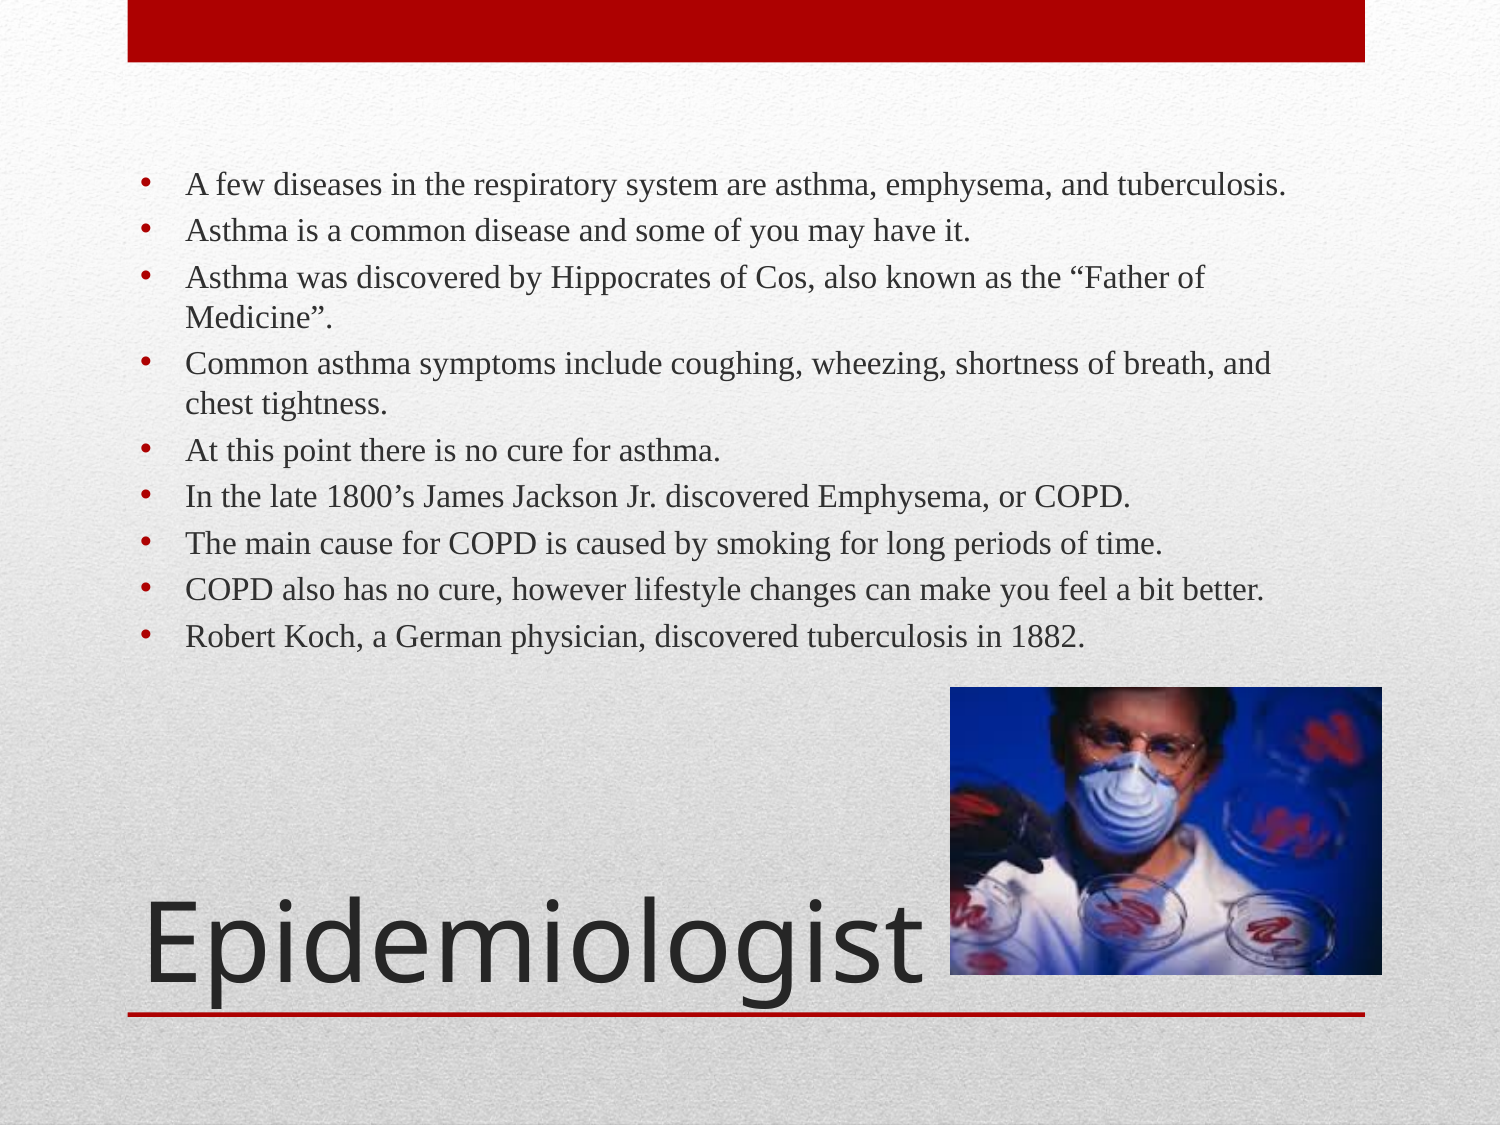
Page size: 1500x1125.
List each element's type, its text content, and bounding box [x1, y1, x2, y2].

title Epidemiologist [125, 750, 1238, 1013]
picture [949, 686, 1383, 976]
list A few diseases in the respiratory system are asthma, emphysema, and tuberculosis. Asthma is a common disease and some of you may have it. Asthma was discovered by Hippocrates of Cos, also known as the “Father of Medicine”. Common asthma symptoms include coughing, wheezing, shortness of breath, and chest tightness. At this point there is no cure for asthma. In the late 1800’s James Jackson Jr. discovered Emphysema, or COPD. The main cause for COPD is caused by smoking for long periods of time. COPD also has no cure, however lifestyle changes can make you feel a bit better. Robert Koch, a German physician, discovered tuberculosis in 1882. [125, 112, 1363, 750]
